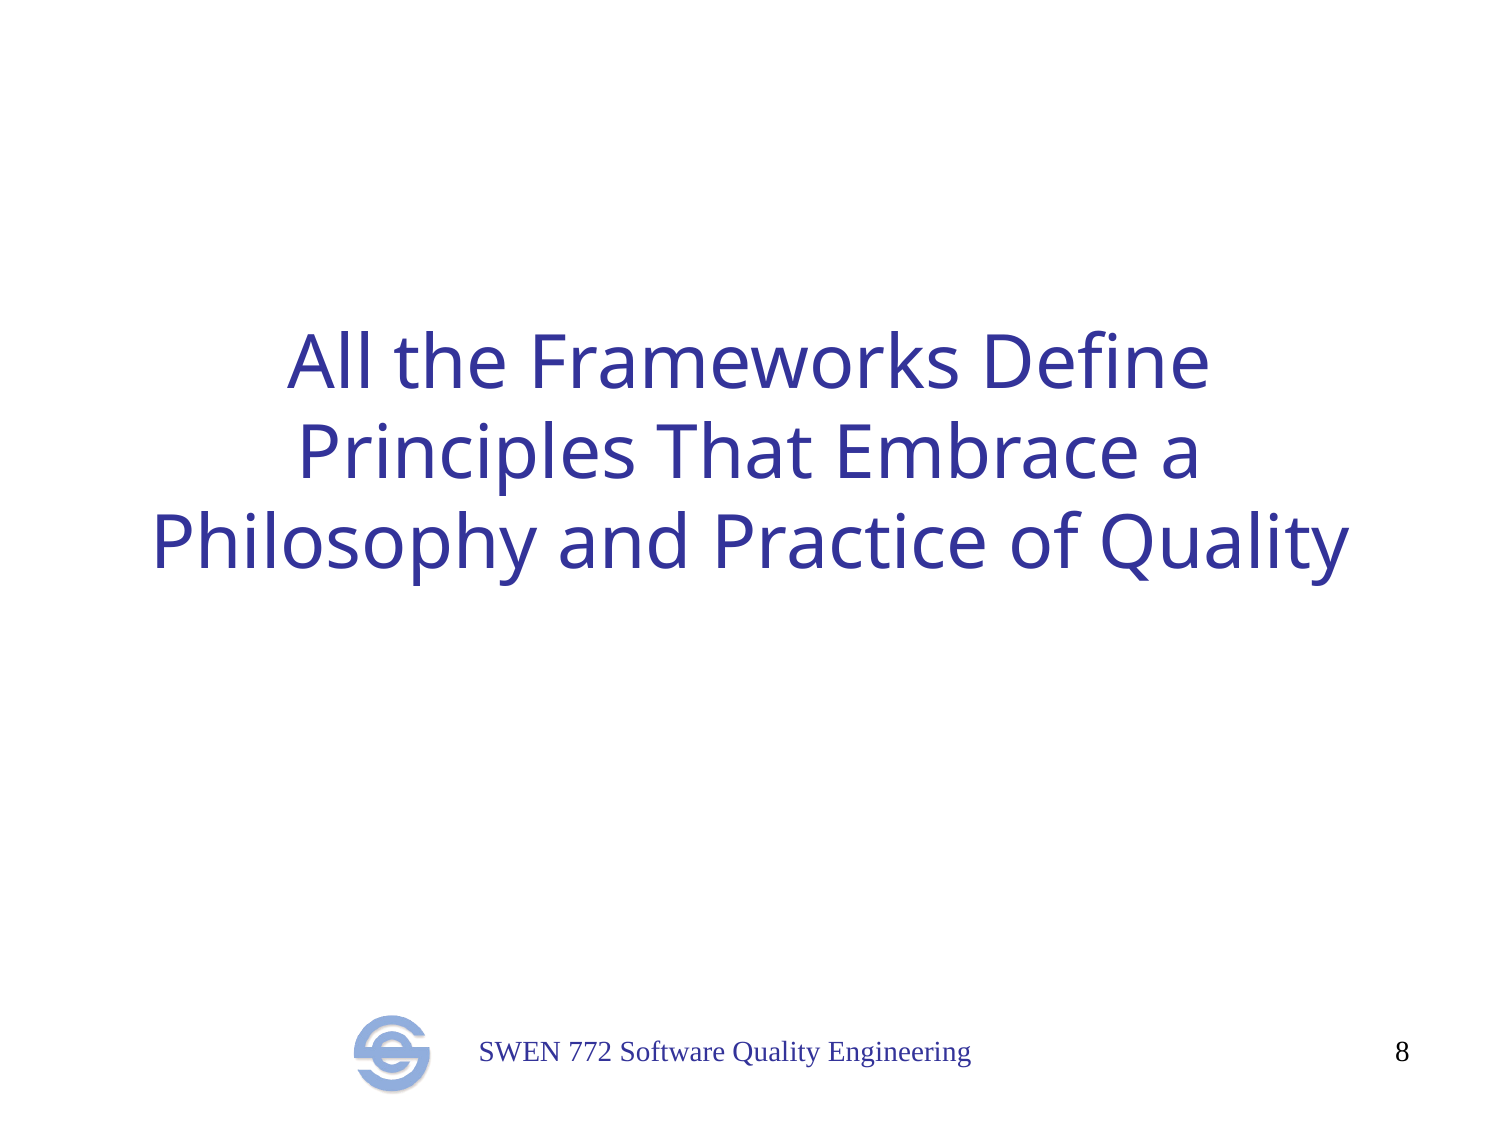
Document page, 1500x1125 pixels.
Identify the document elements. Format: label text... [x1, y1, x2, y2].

picture [350, 1012, 437, 1100]
title All the Frameworks Define Principles That Embrace a Philosophy and Practice of Quality [112, 349, 1388, 591]
slide_number 8 [1074, 1024, 1426, 1103]
